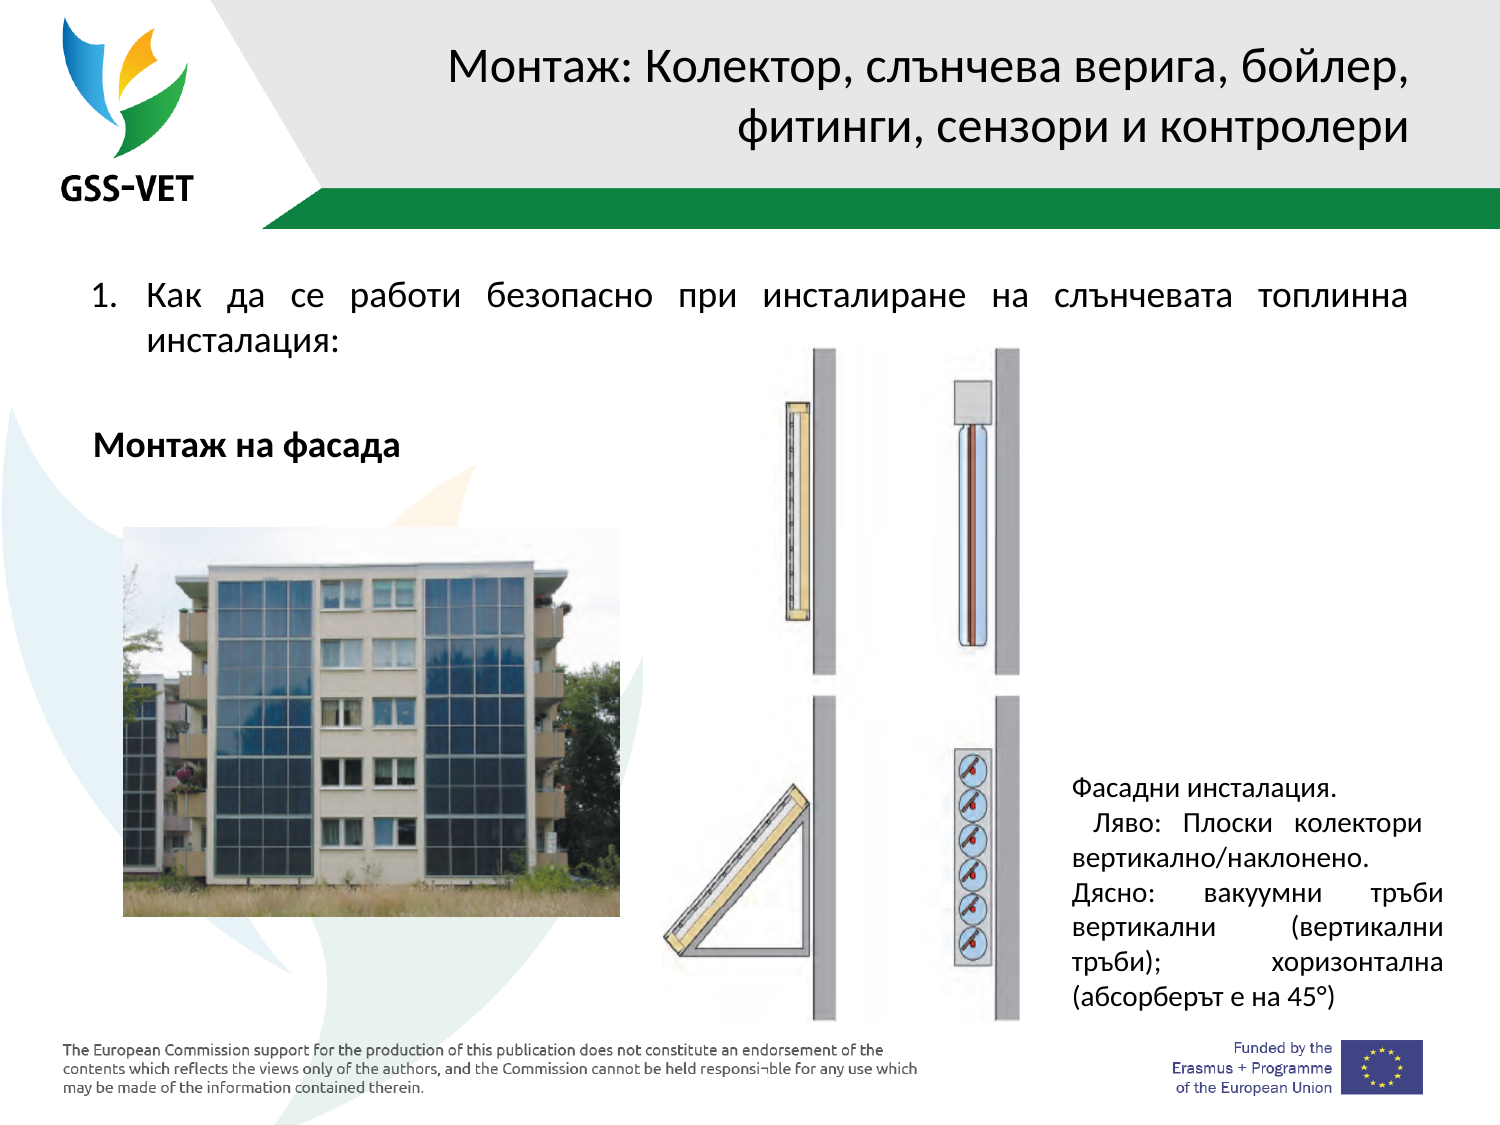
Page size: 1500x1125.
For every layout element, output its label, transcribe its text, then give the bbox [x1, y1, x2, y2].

list Как да се работи безопасно при инсталиране на слънчевата топлинна инсталация: Монтаж на фасада [75, 262, 1425, 1035]
picture [0, 0, 1500, 1125]
title Монтаж: Колектор, слънчева верига, бойлер, фитинги, сензори и контролери [324, 0, 1425, 185]
text_box Фасадни инсталация. Ляво: Плоски колектори вертикално/наклонено. Дясно: вакуумни тръби вертикални (вертикални тръби); хоризонтална (абсорберът е на 45°) [1062, 760, 1459, 1021]
